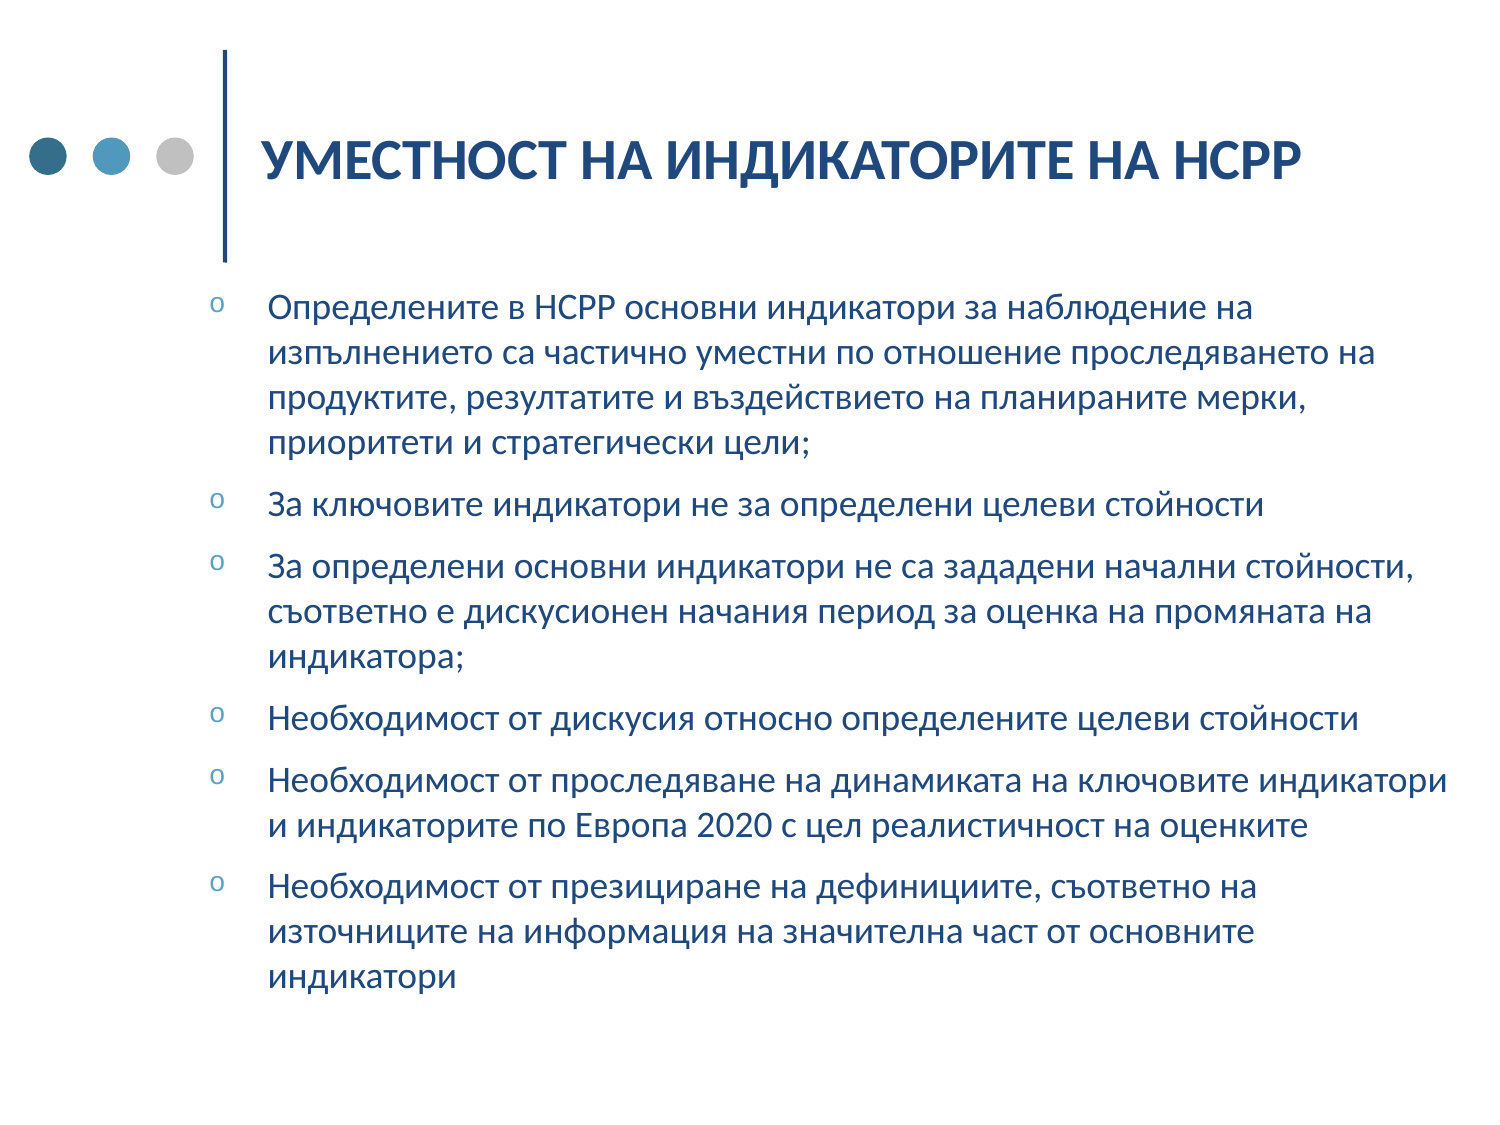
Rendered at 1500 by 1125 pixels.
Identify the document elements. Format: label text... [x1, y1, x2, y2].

list Определените в НСРР основни индикатори за наблюдение на изпълнението са частично уместни по отношение проследяването на продуктите, резултатите и въздействието на планираните мерки, приоритети и стратегически цели; За ключовите индикатори не за определени целеви стойности За определени основни индикатори не са зададени начални стойности, съответно е дискусионен начания период за оценка на промяната на индикатора; Необходимост от дискусия относно определените целеви стойности Необходимост от проследяване на динамиката на ключовите индикатори и индикаторите по Европа 2020 с цел реалистичност на оценките Необходимост от презициране на дефинициите, съответно на източниците на информация на значителна част от основните индикатори [196, 270, 1461, 946]
title УМЕСТНОСТ НА ИНДИКАТОРИТЕ НА НСРР [249, 31, 1400, 270]
